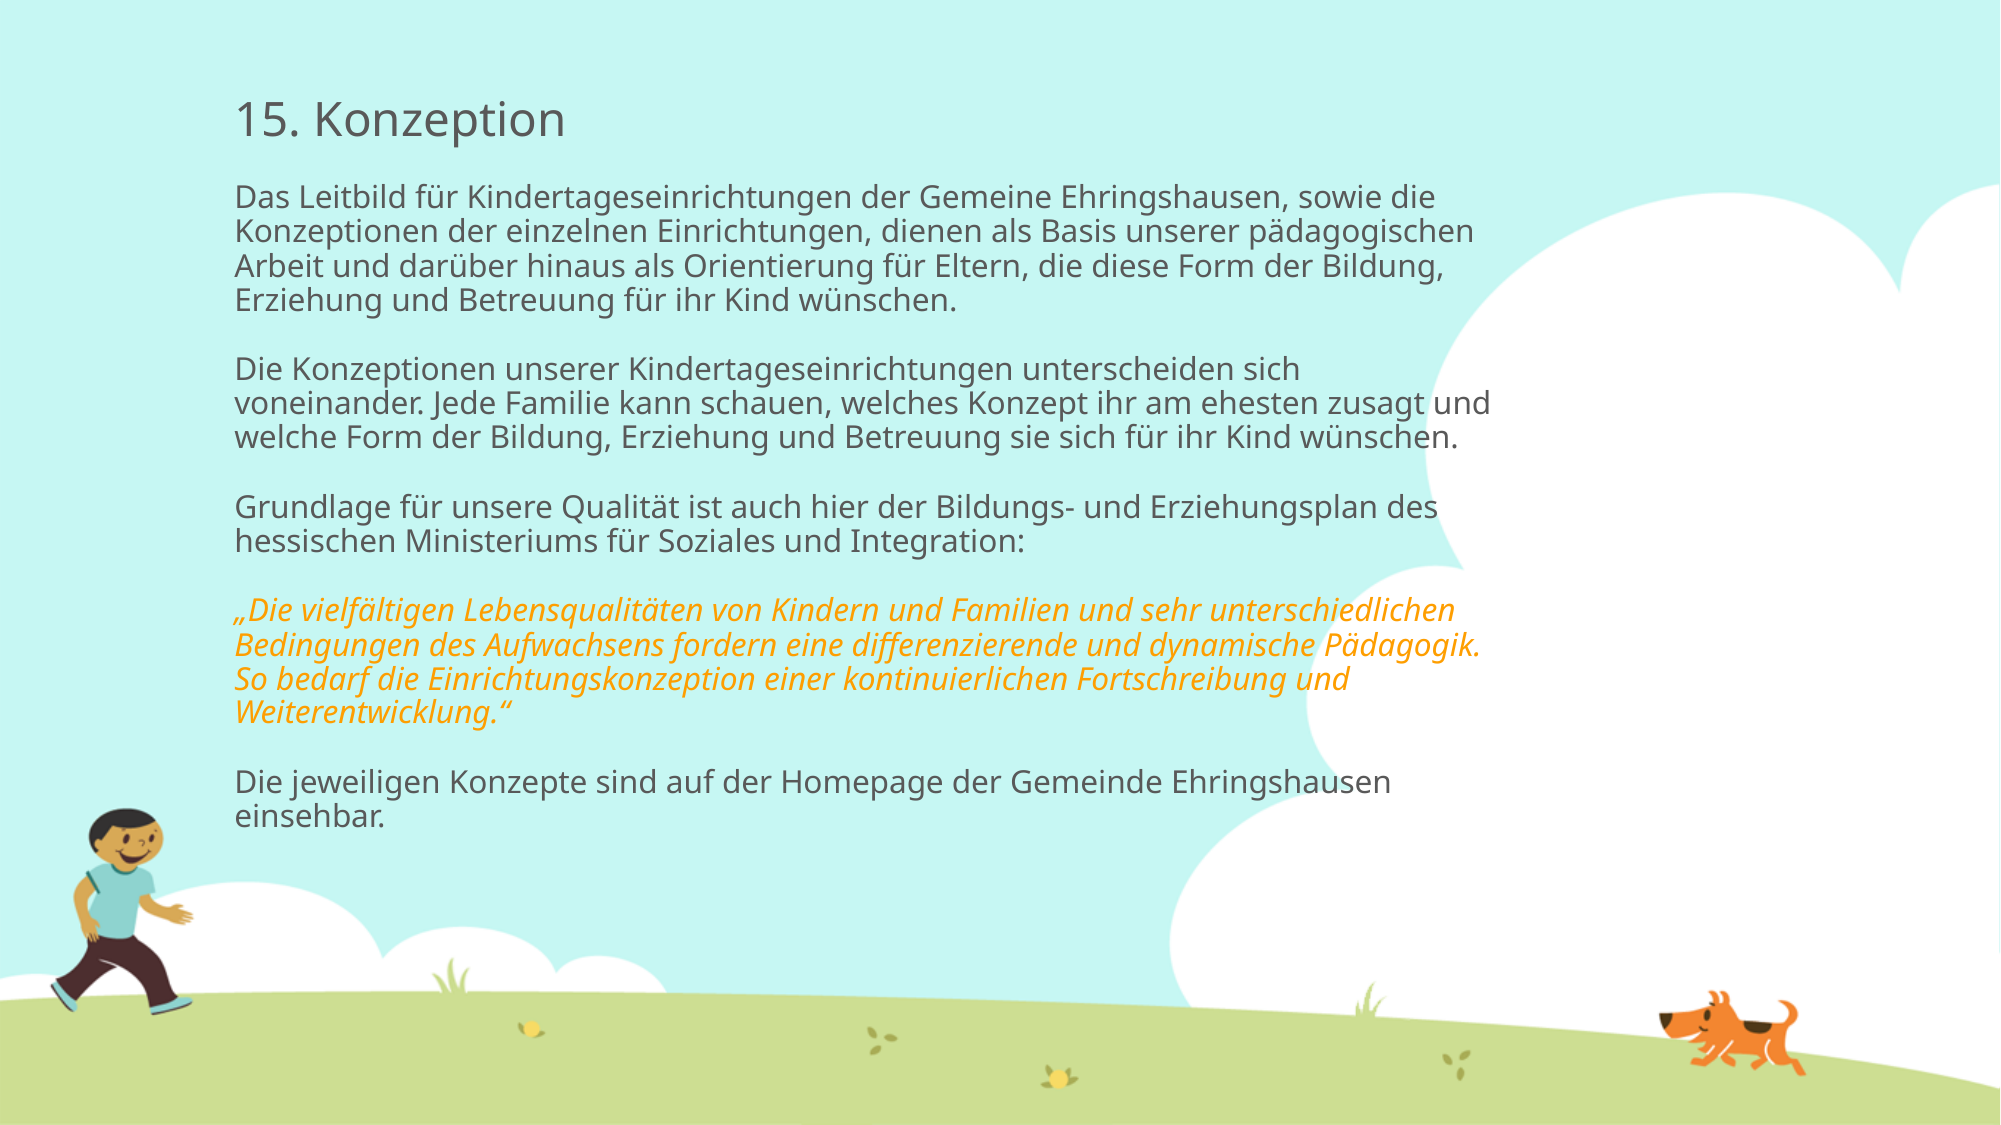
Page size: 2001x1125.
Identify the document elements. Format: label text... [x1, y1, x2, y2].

list 15. Konzeption Das Leitbild für Kindertageseinrichtungen der Gemeine Ehringshausen, sowie die Konzeptionen der einzelnen Einrichtungen, dienen als Basis unserer pädagogischen Arbeit und darüber hinaus als Orientierung für Eltern, die diese Form der Bildung, Erziehung und Betreuung für ihr Kind wünschen. Die Konzeptionen unserer Kindertageseinrichtungen unterscheiden sich voneinander. Jede Familie kann schauen, welches Konzept ihr am ehesten zusagt und welche Form der Bildung, Erziehung und Betreuung sie sich für ihr Kind wünschen. Grundlage für unsere Qualität ist auch hier der Bildungs- und Erziehungsplan des hessischen Ministeriums für Soziales und Integration: „Die vielfältigen Lebensqualitäten von Kindern und Familien und sehr unterschiedlichen Bedingungen des Aufwachsens fordern eine differenzierende und dynamische Pädagogik. So bedarf die Einrichtungskonzeption einer kontinuierlichen Fortschreibung und Weiterentwicklung.“ Die jeweiligen Konzepte sind auf der Homepage der Gemeinde Ehringshausen einsehbar. [212, 87, 1510, 875]
picture [0, 0, 2001, 1125]
